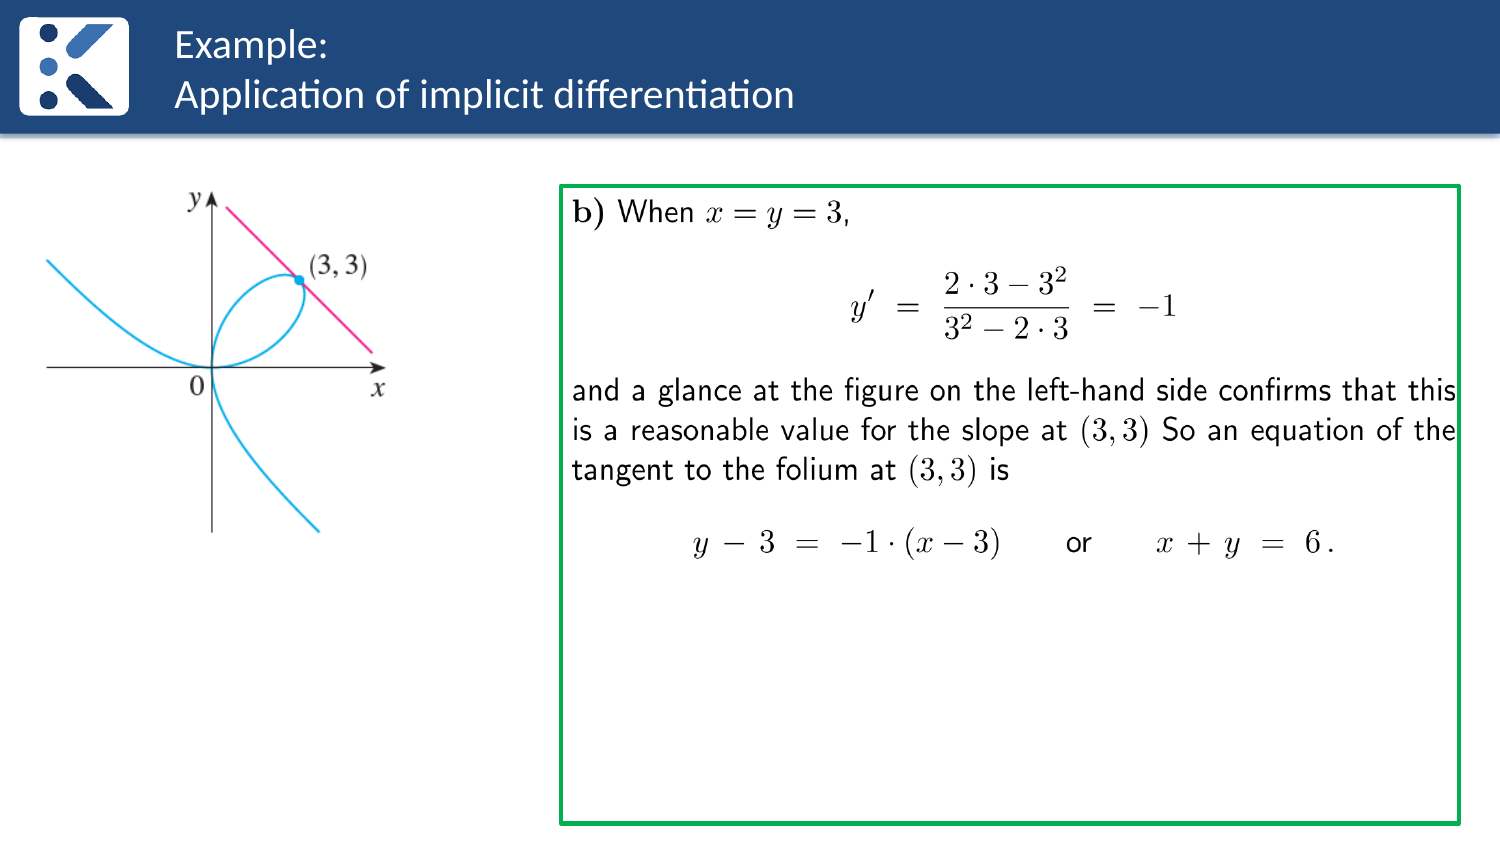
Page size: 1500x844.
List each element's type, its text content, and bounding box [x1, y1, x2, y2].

title Example: Application of implicit differentiation [159, 8, 1483, 126]
picture [17, 164, 417, 555]
text_box [559, 184, 1461, 826]
picture [572, 197, 1455, 560]
picture [27, 18, 122, 115]
